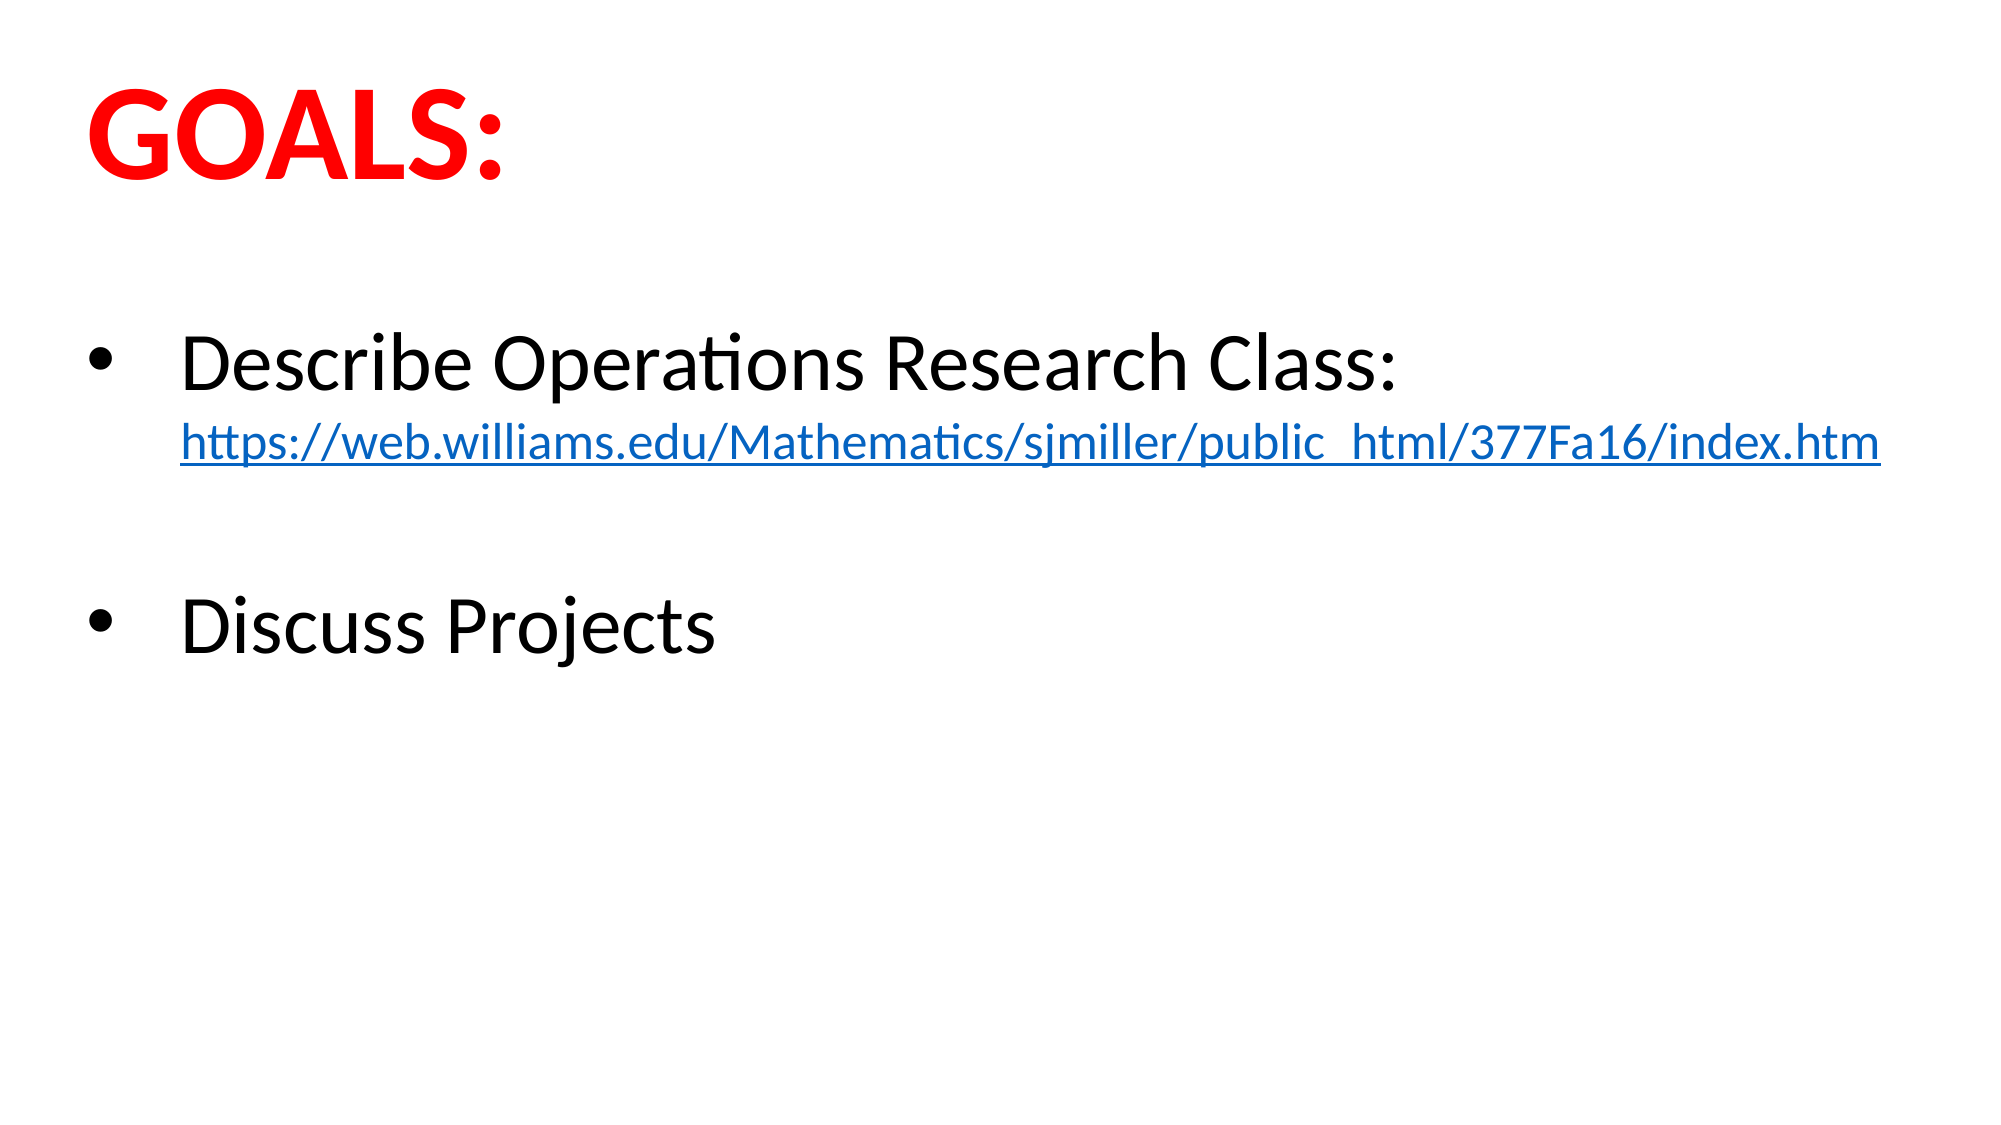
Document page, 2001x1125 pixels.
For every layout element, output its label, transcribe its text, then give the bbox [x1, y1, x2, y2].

text_box GOALS: Describe Operations Research Class: https://web.williams.edu/Mathematics/sjmiller/public_html/377Fa16/index.htm Discuss Projects [71, 35, 2000, 778]
